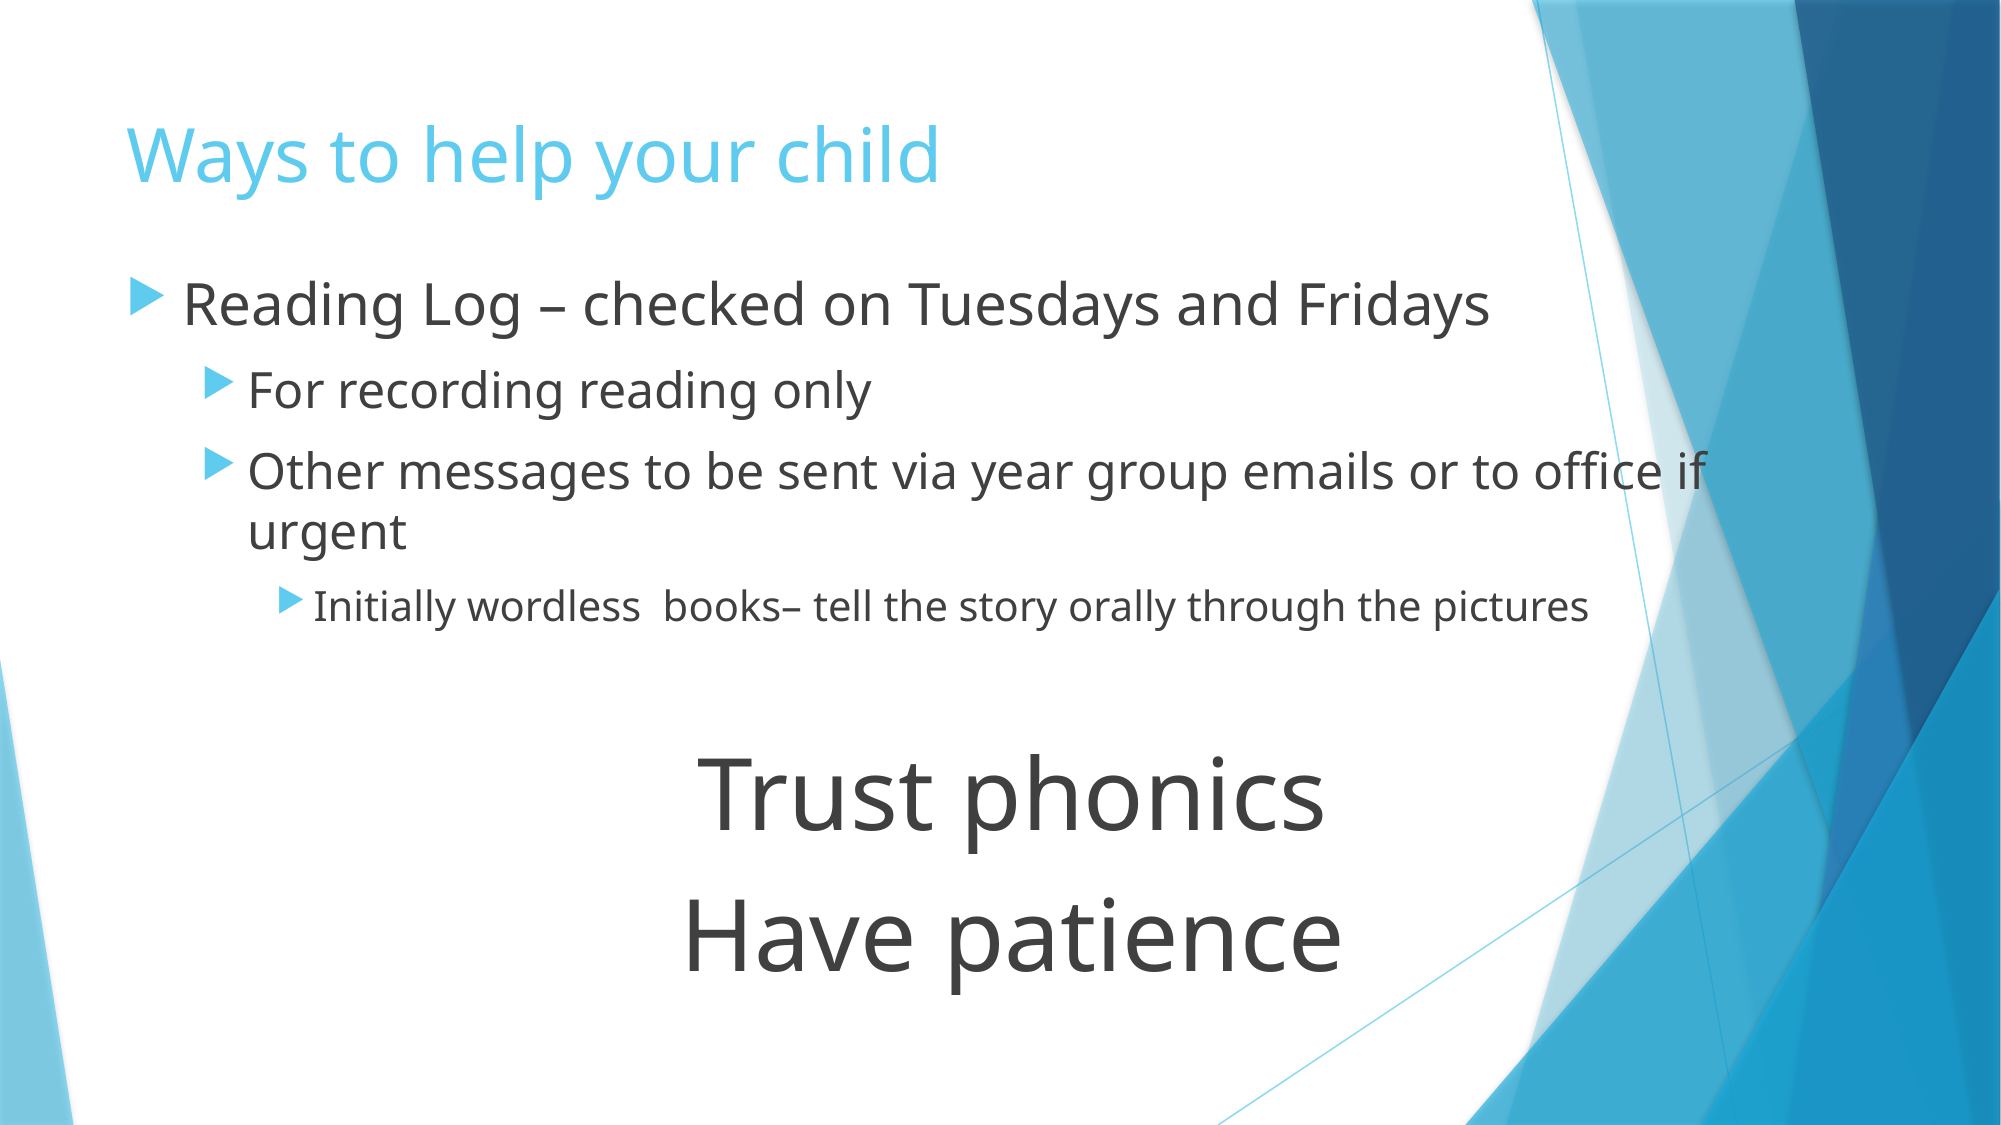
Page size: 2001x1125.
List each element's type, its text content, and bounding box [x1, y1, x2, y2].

list Reading Log – checked on Tuesdays and Fridays For recording reading only Other messages to be sent via year group emails or to office if urgent Initially wordless books– tell the story orally through the pictures Trust phonics Have patience [111, 260, 1765, 1102]
title Ways to help your child [111, 99, 1522, 249]
